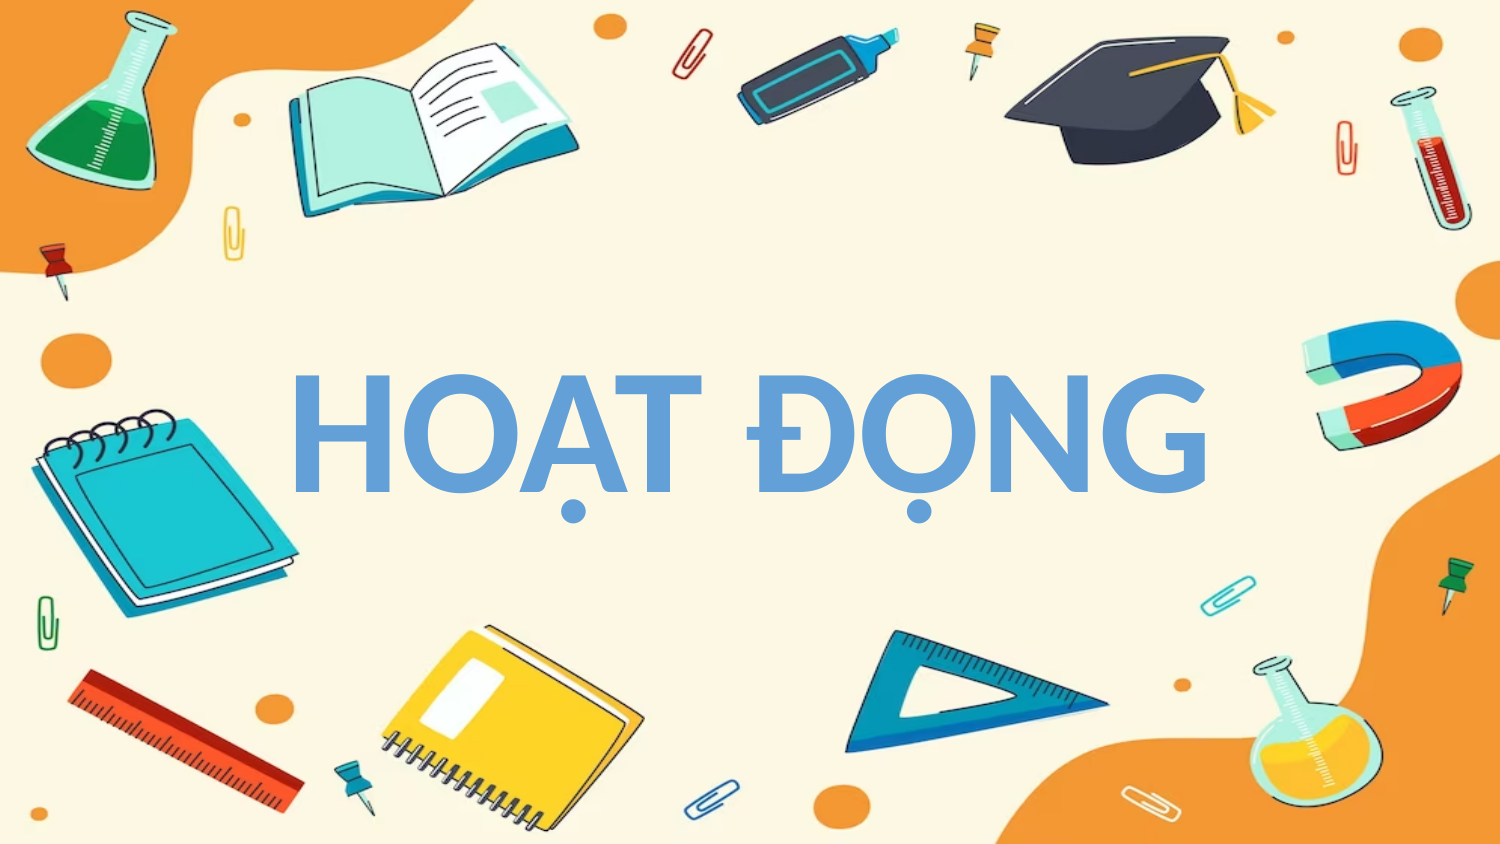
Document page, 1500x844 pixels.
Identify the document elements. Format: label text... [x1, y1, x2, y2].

text_box HOẠT ĐỘNG [241, 305, 1259, 536]
picture [0, 0, 1500, 844]
